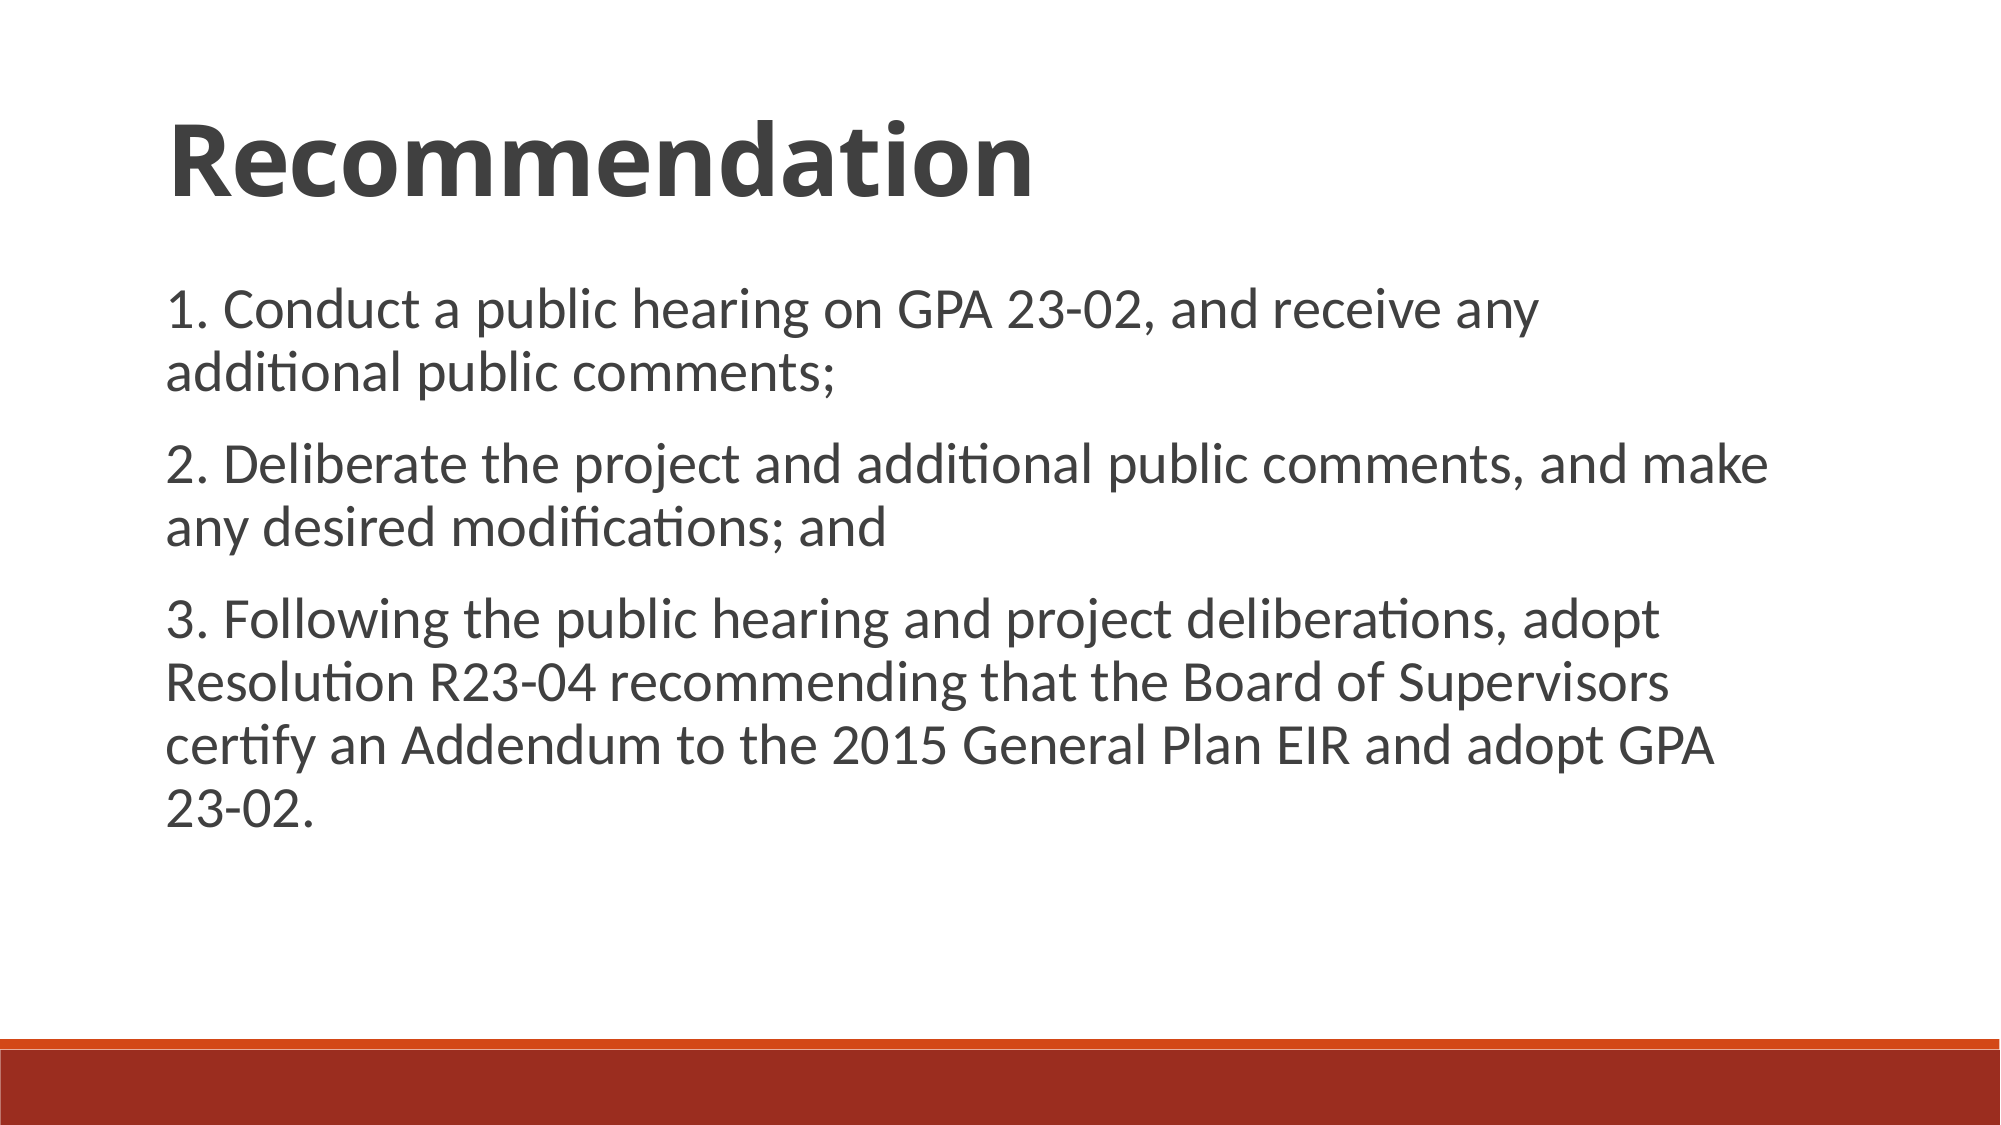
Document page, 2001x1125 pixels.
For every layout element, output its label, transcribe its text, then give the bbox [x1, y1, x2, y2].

text_box Recommendation [151, 107, 1802, 346]
text_box 1. Conduct a public hearing on GPA 23-02, and receive any additional public comments; 2. Deliberate the project and additional public comments, and make any desired modifications; and 3. Following the public hearing and project deliberations, adopt Resolution R23-04 recommending that the Board of Supervisors certify an Addendum to the 2015 General Plan EIR and adopt GPA 23-02. [136, 270, 1787, 931]
